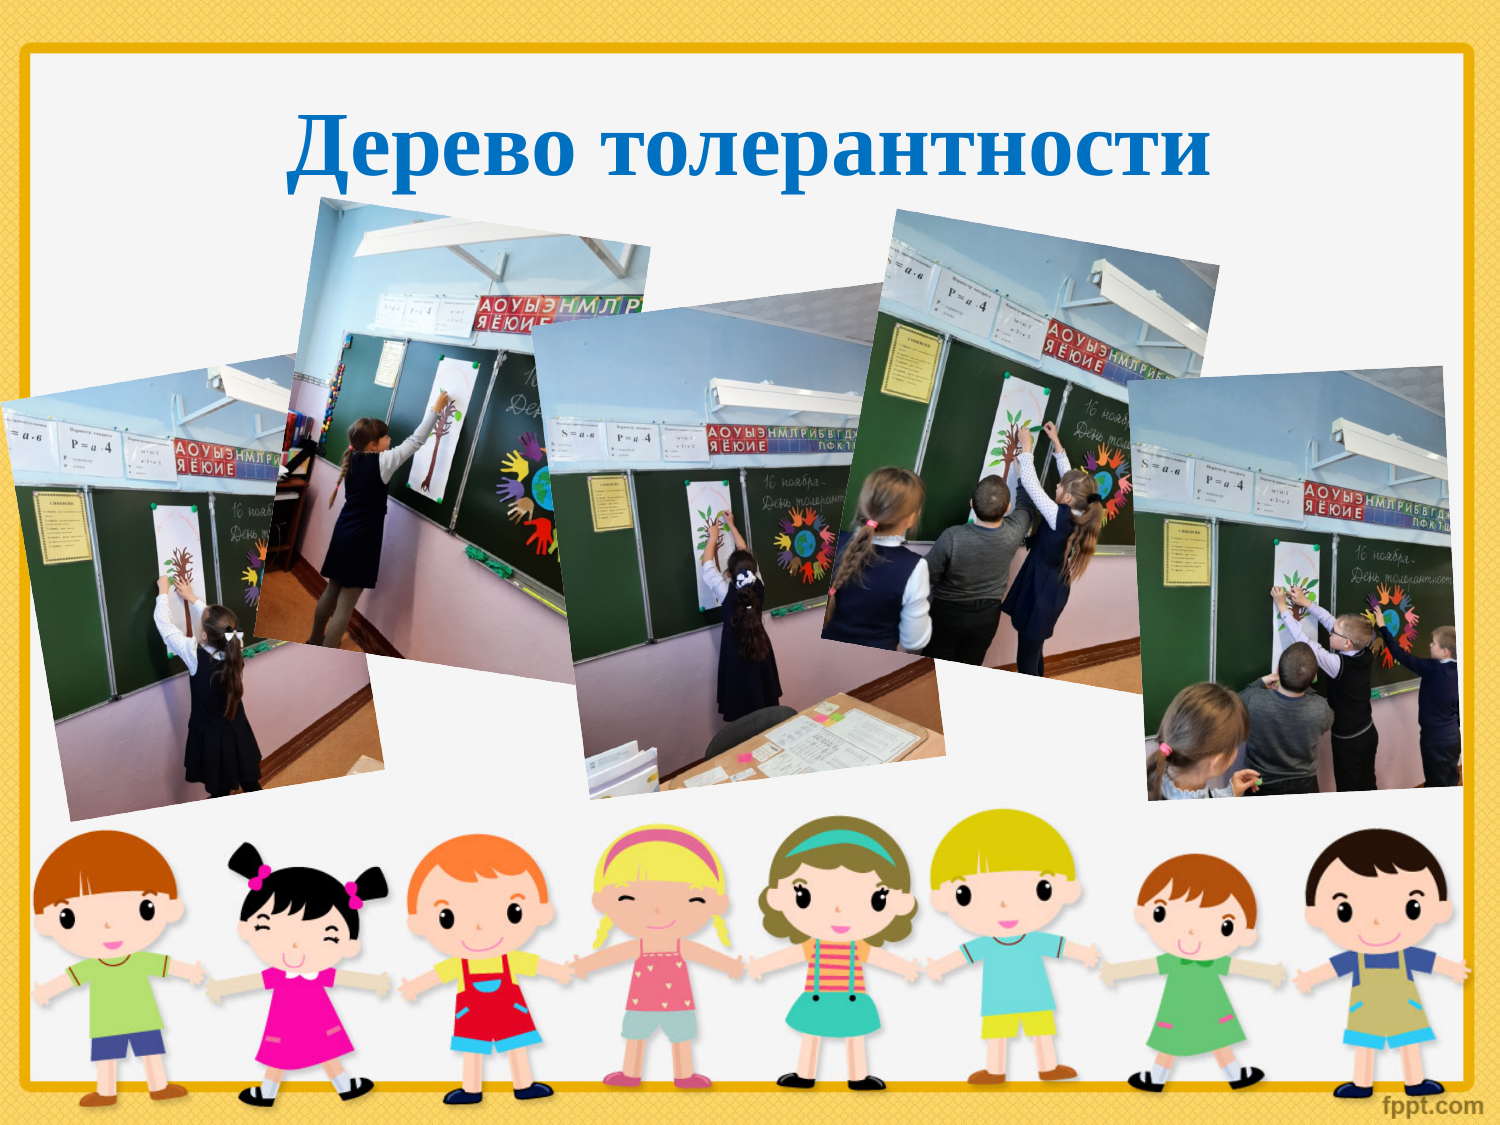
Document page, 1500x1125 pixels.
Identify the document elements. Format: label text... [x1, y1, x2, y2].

picture [0, 0, 1500, 1125]
title Дерево толерантности [74, 44, 1426, 233]
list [32, 372, 352, 799]
